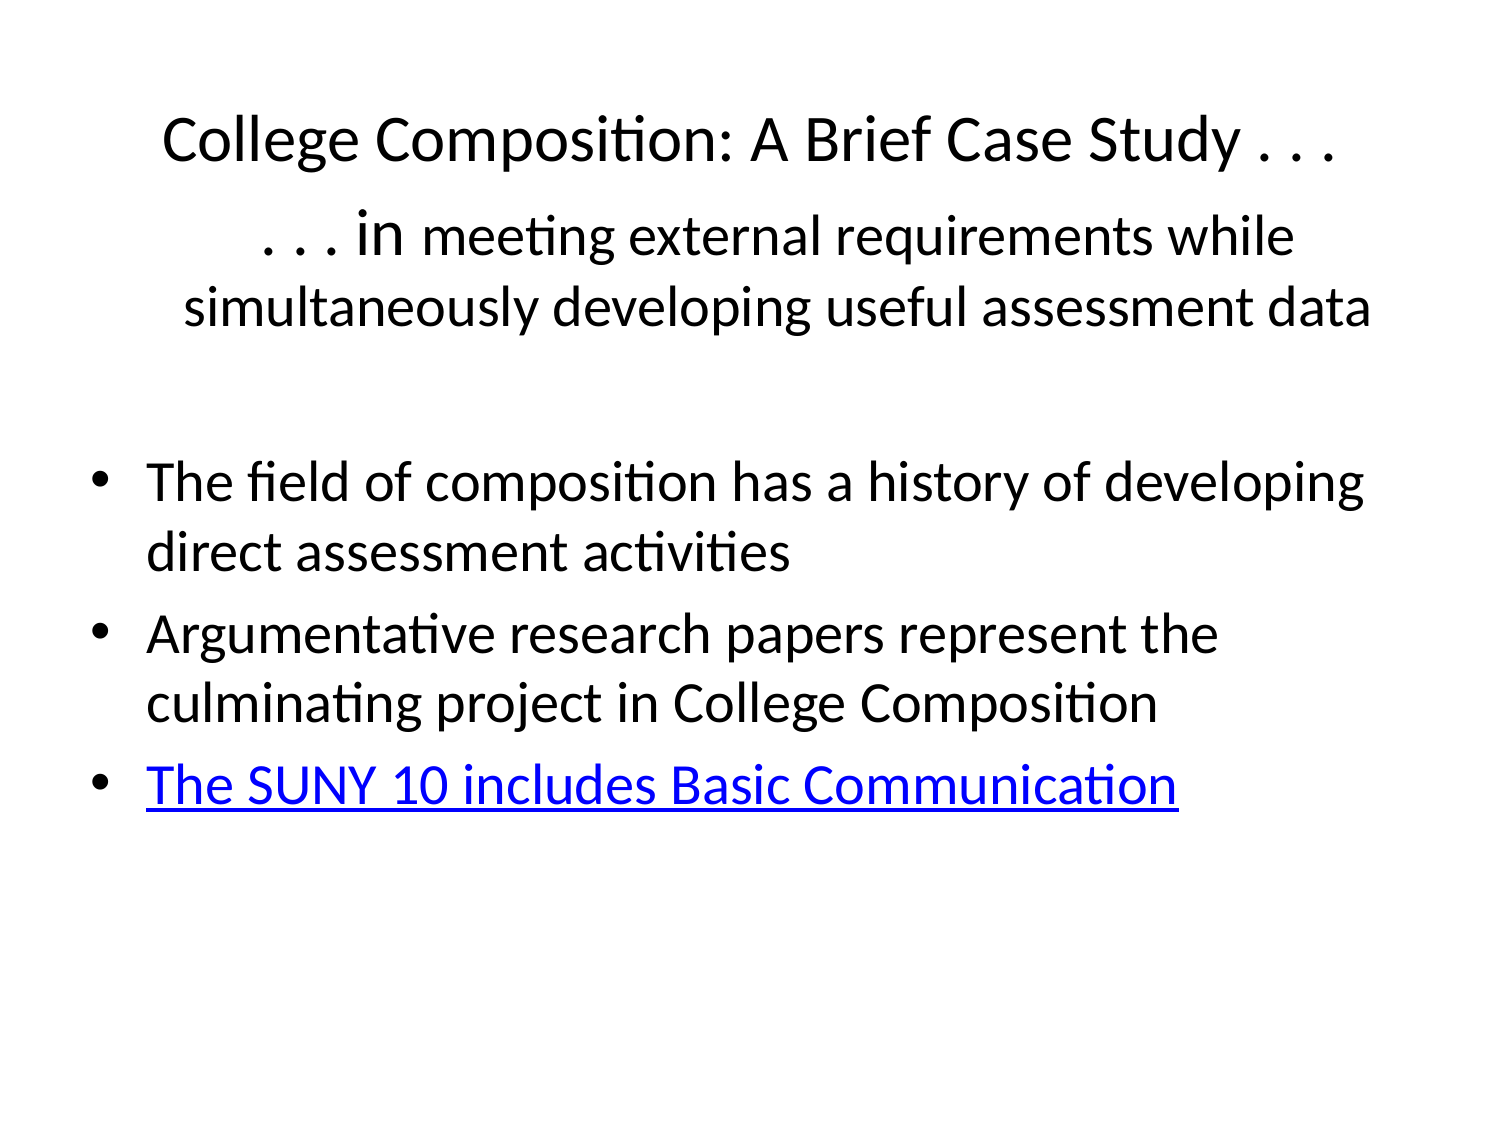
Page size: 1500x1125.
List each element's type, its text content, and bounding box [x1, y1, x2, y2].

list College Composition: A Brief Case Study . . . . . . in meeting external requirements while simultaneously developing useful assessment data The field of composition has a history of developing direct assessment activities Argumentative research papers represent the culminating project in College Composition The SUNY 10 includes Basic Communication [75, 87, 1425, 1005]
